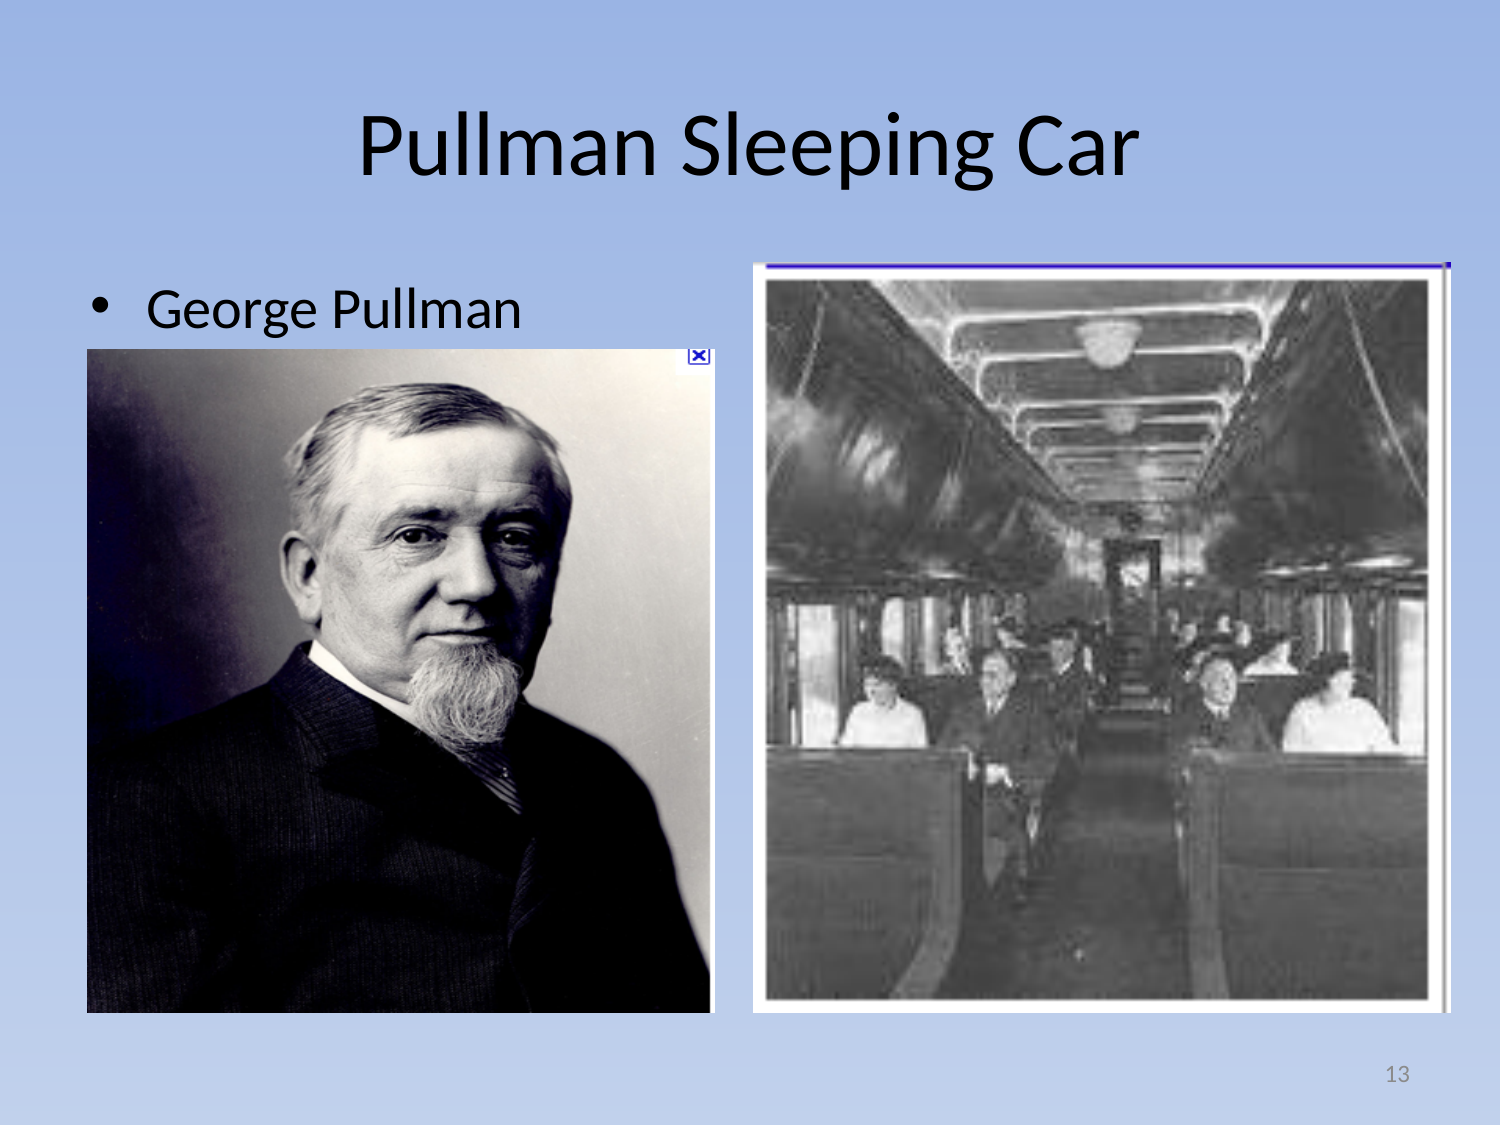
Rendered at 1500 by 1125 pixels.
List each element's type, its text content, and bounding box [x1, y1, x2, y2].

slide_number 13 [1074, 1042, 1425, 1103]
picture [753, 262, 1451, 1013]
list George Pullman [75, 262, 738, 1005]
title Pullman Sleeping Car [75, 45, 1425, 233]
picture [87, 349, 715, 1013]
